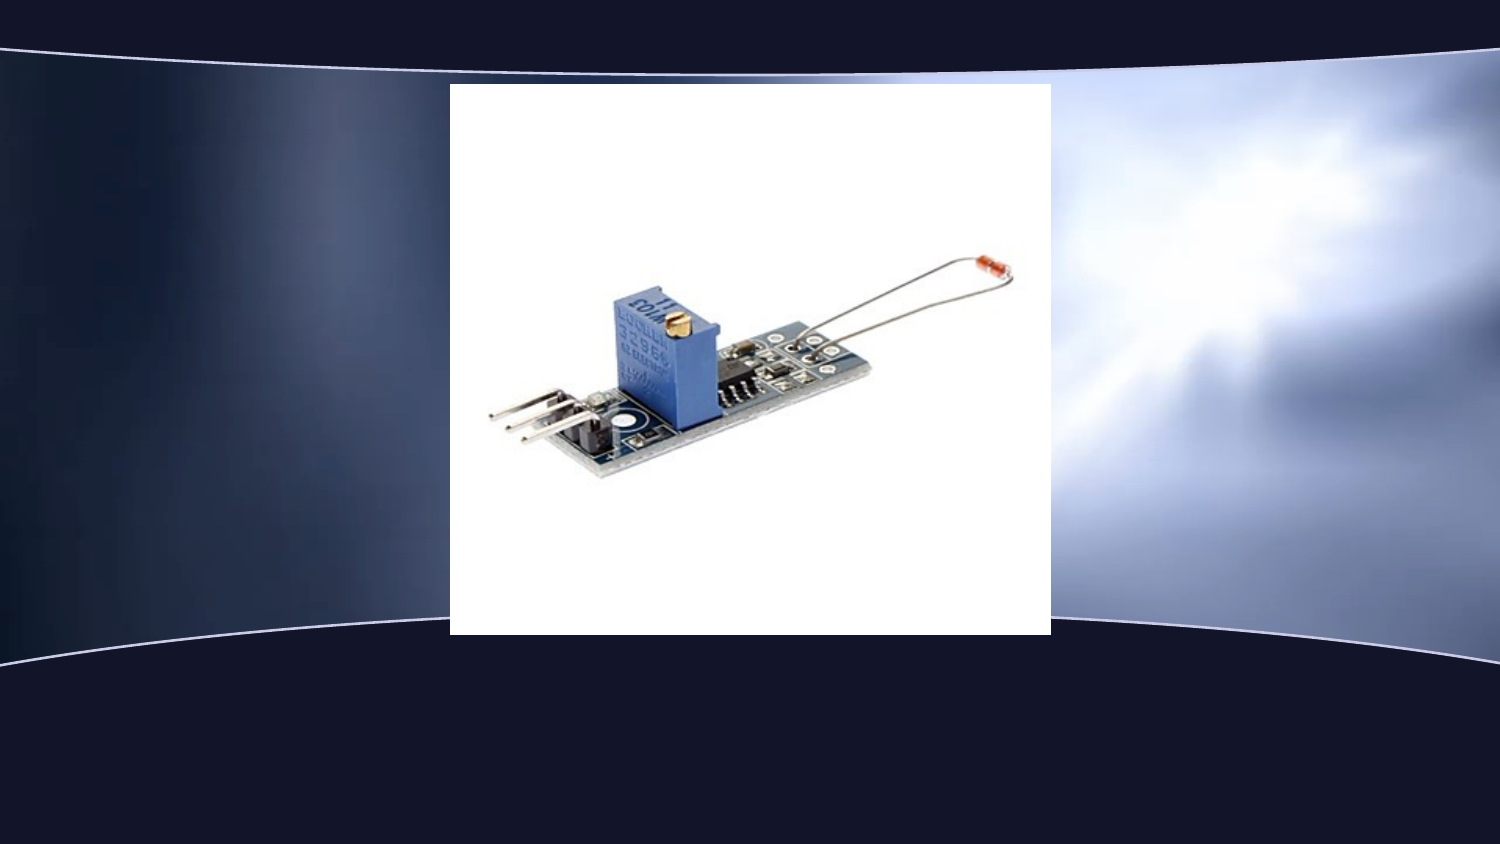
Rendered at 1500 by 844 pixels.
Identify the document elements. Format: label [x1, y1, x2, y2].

picture [0, 51, 1500, 663]
